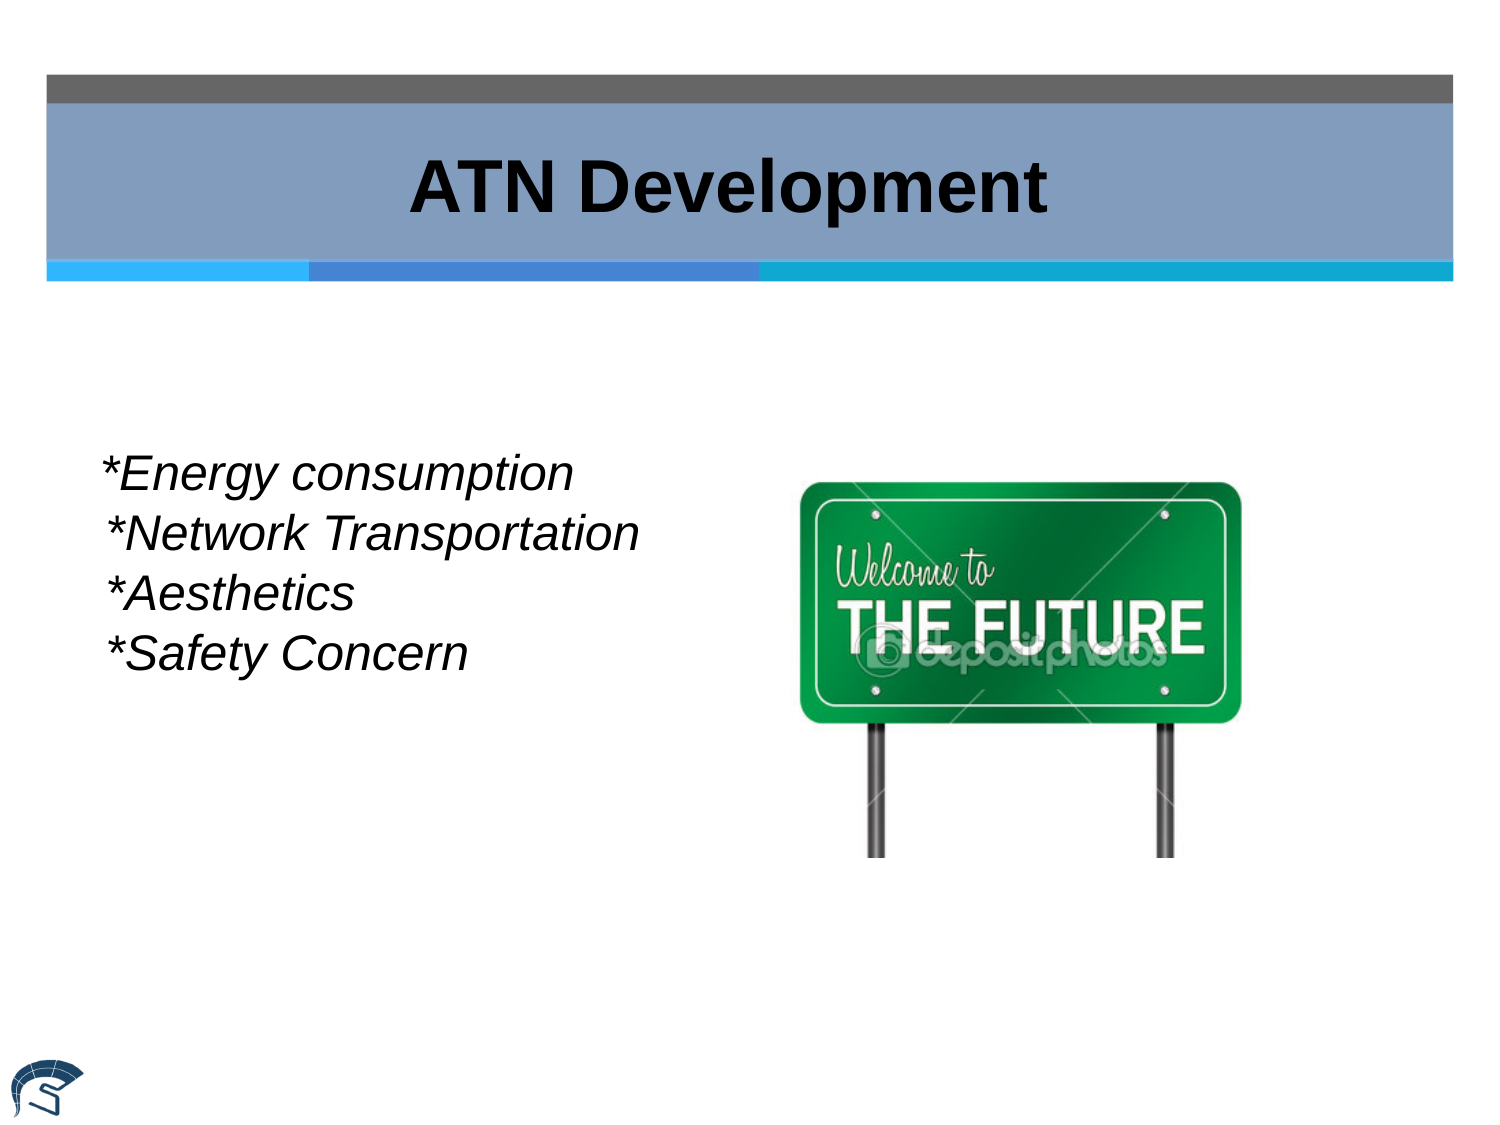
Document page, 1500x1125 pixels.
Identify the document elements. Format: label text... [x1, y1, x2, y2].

title ATN Development [46, 103, 1454, 263]
list *Energy consumption *Network Transportation *Aesthetics *Safety Concern [62, 425, 1346, 1078]
picture [0, 1049, 91, 1125]
picture [713, 448, 1328, 858]
